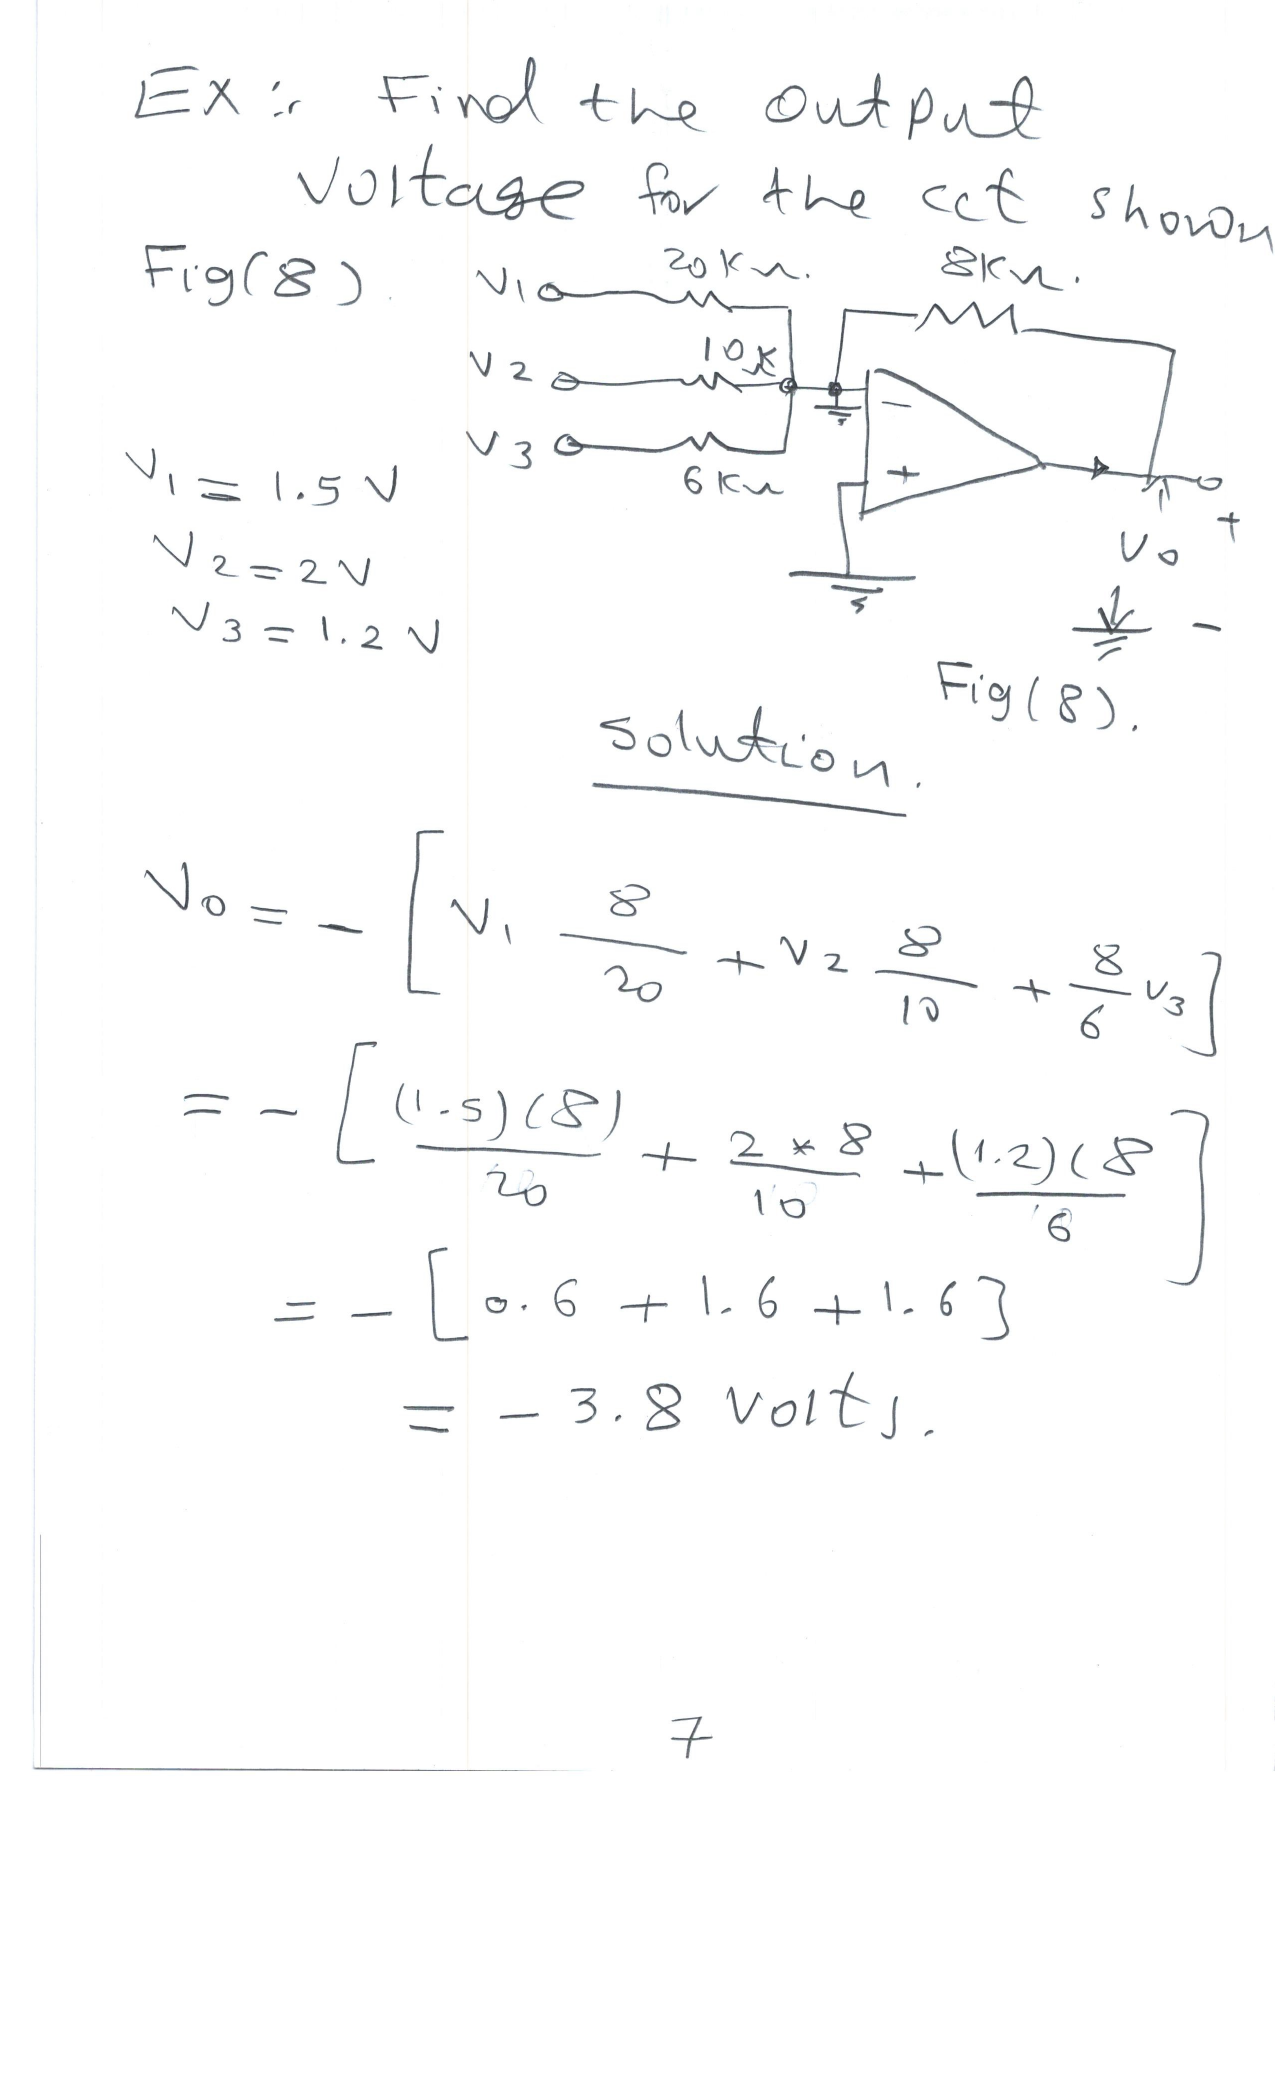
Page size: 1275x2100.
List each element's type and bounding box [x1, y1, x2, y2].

text_box [0, 0, 1275, 2100]
